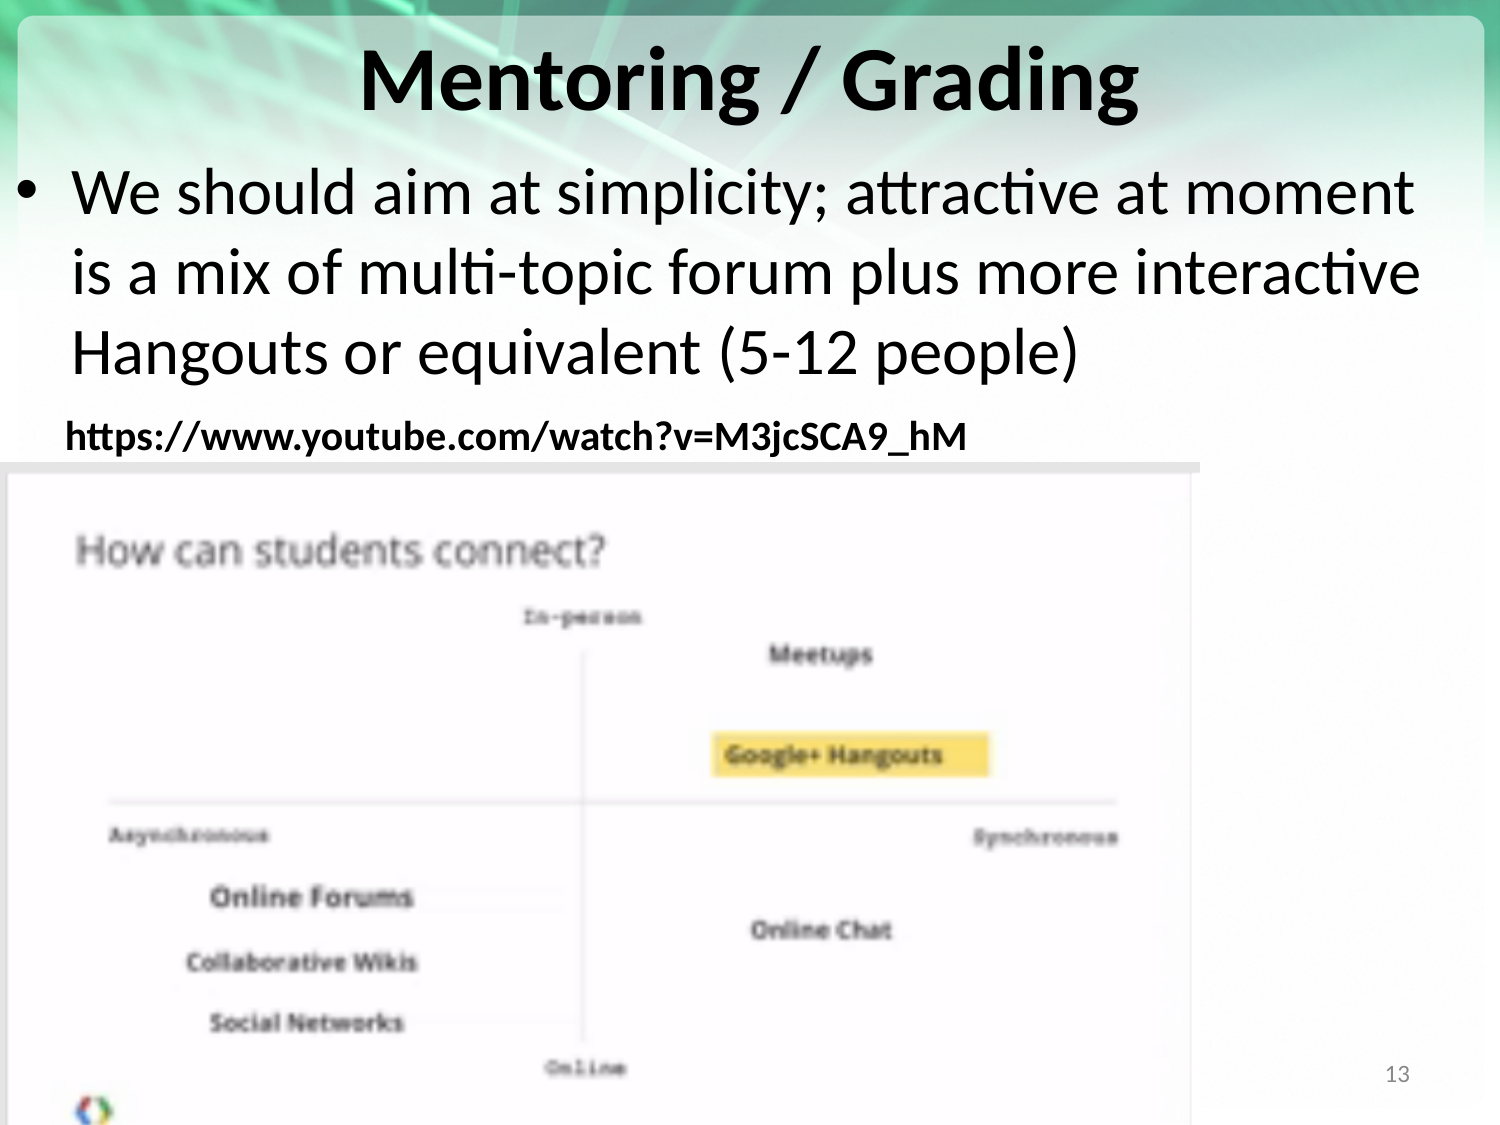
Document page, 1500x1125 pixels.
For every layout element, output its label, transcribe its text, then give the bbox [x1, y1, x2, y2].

slide_number 13 [1204, 1042, 1425, 1103]
title Mentoring / Grading [74, 3, 1426, 139]
picture [0, 0, 1500, 1125]
text_box https://www.youtube.com/watch?v=M3jcSCA9_hM [50, 400, 988, 460]
list We should aim at simplicity; attractive at moment is a mix of multi-topic forum plus more interactive Hangouts or equivalent (5-12 people) [0, 139, 1488, 463]
